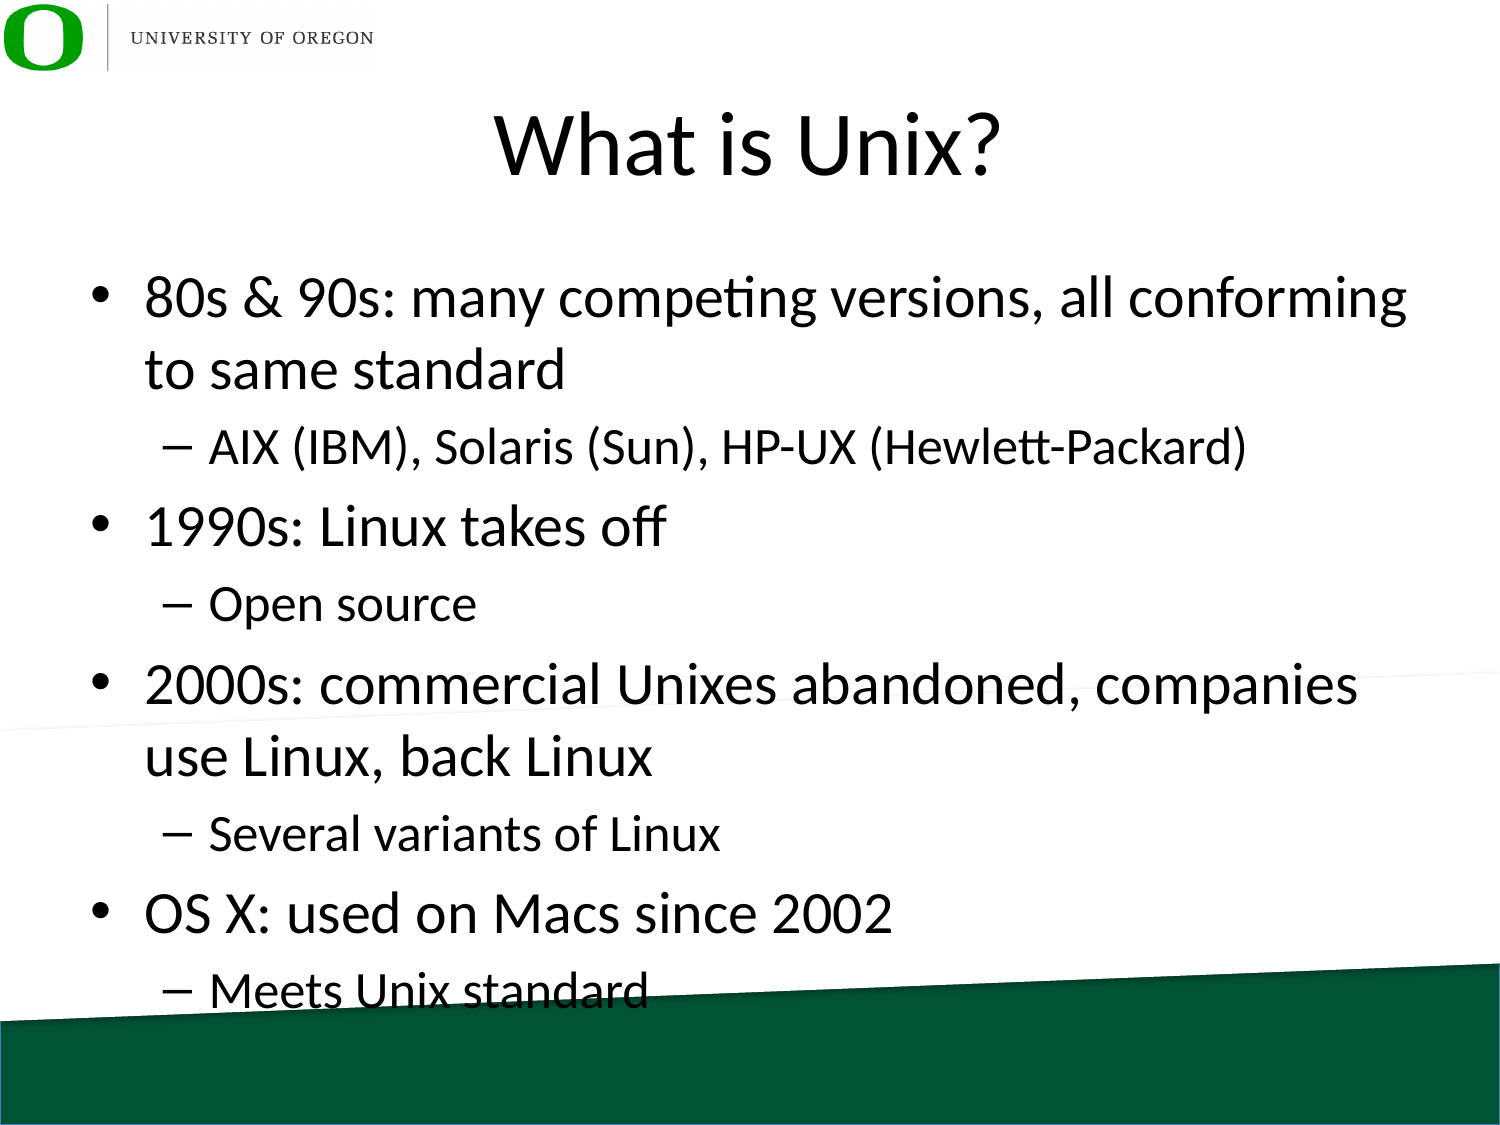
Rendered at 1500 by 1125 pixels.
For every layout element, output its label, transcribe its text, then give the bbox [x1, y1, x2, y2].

picture [4, 4, 373, 71]
list 80s & 90s: many competing versions, all conforming to same standard AIX (IBM), Solaris (Sun), HP-UX (Hewlett-Packard) 1990s: Linux takes off Open source 2000s: commercial Unixes abandoned, companies use Linux, back Linux Several variants of Linux OS X: used on Macs since 2002 Meets Unix standard [75, 249, 1425, 1028]
title What is Unix? [75, 45, 1425, 233]
